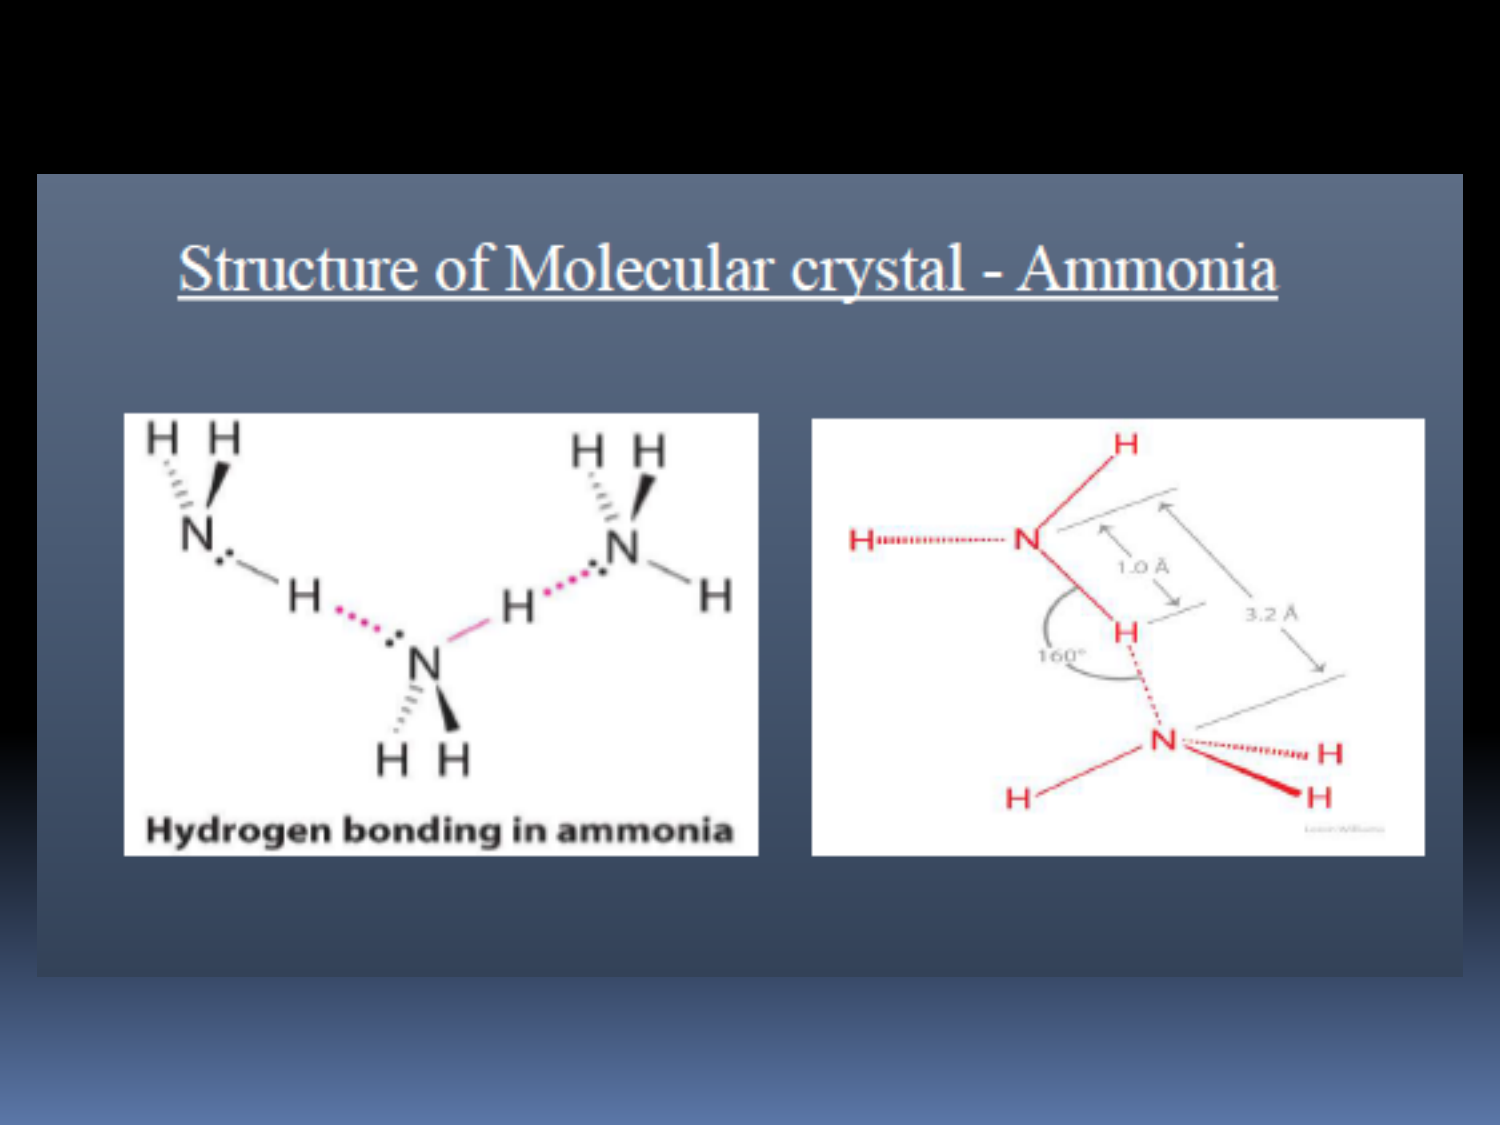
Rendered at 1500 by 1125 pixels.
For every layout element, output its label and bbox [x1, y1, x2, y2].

picture [36, 174, 1463, 978]
